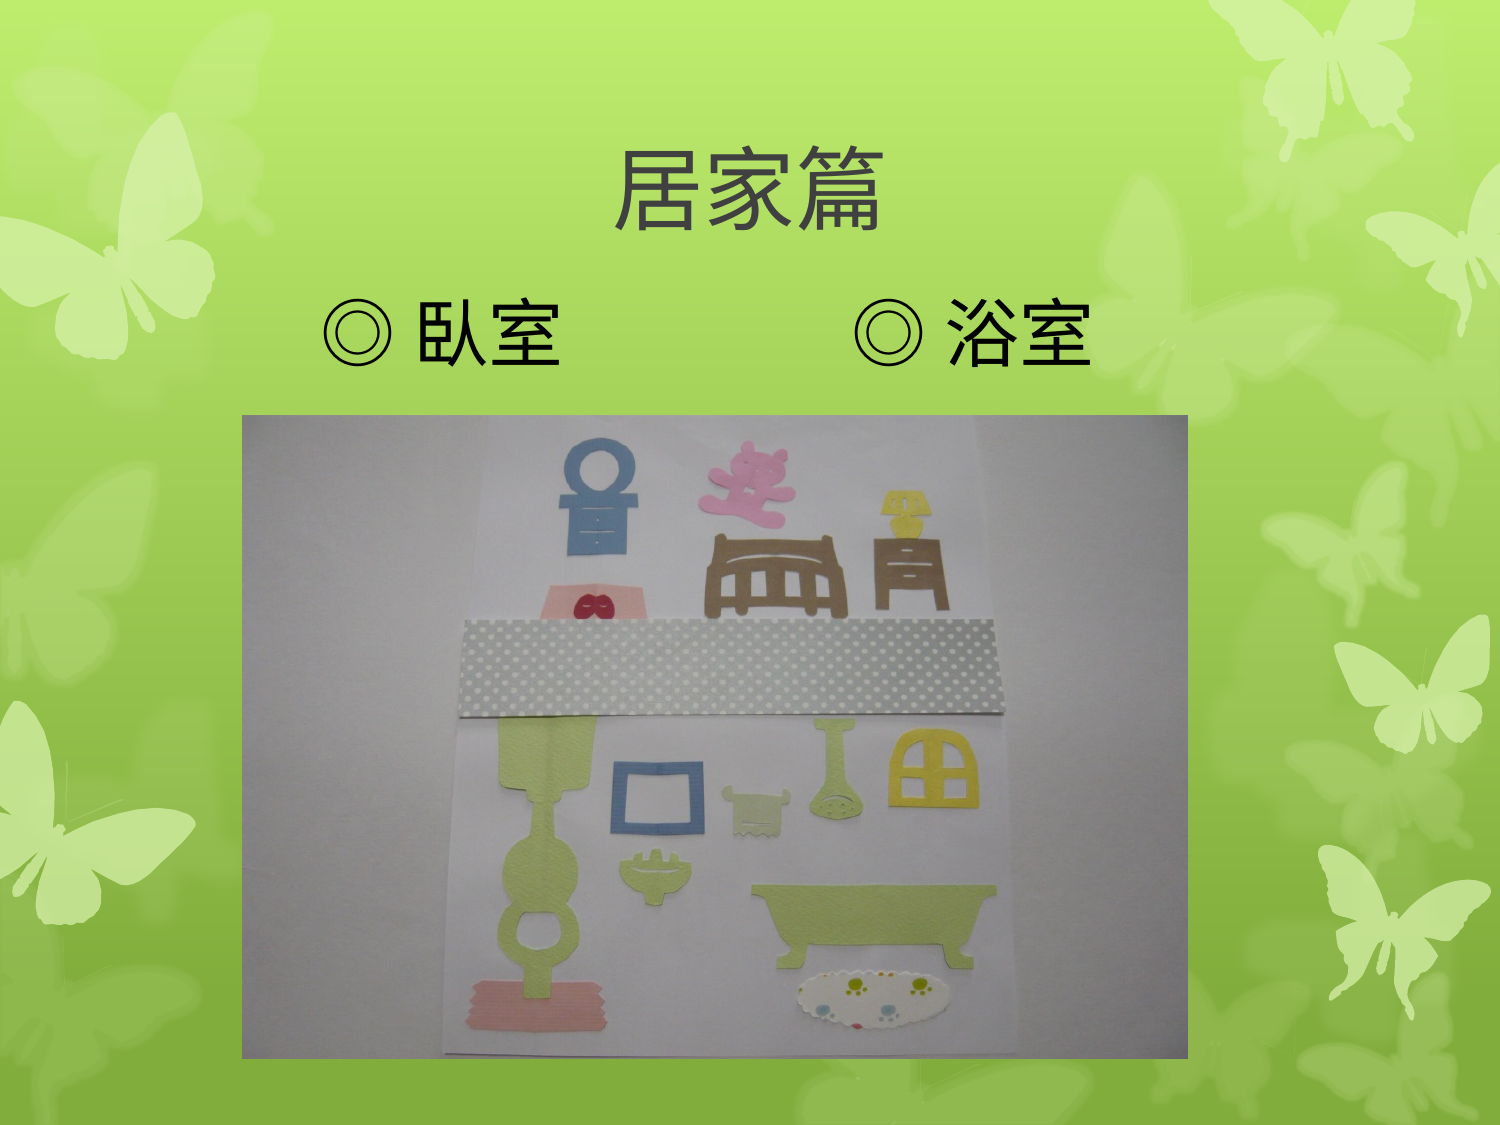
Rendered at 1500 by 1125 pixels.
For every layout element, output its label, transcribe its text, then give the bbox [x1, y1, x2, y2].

text_box ◎浴室 [836, 278, 1110, 384]
title 居家篇 [165, 110, 1334, 263]
text_box ◎臥室 [305, 278, 578, 384]
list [241, 415, 1188, 1060]
